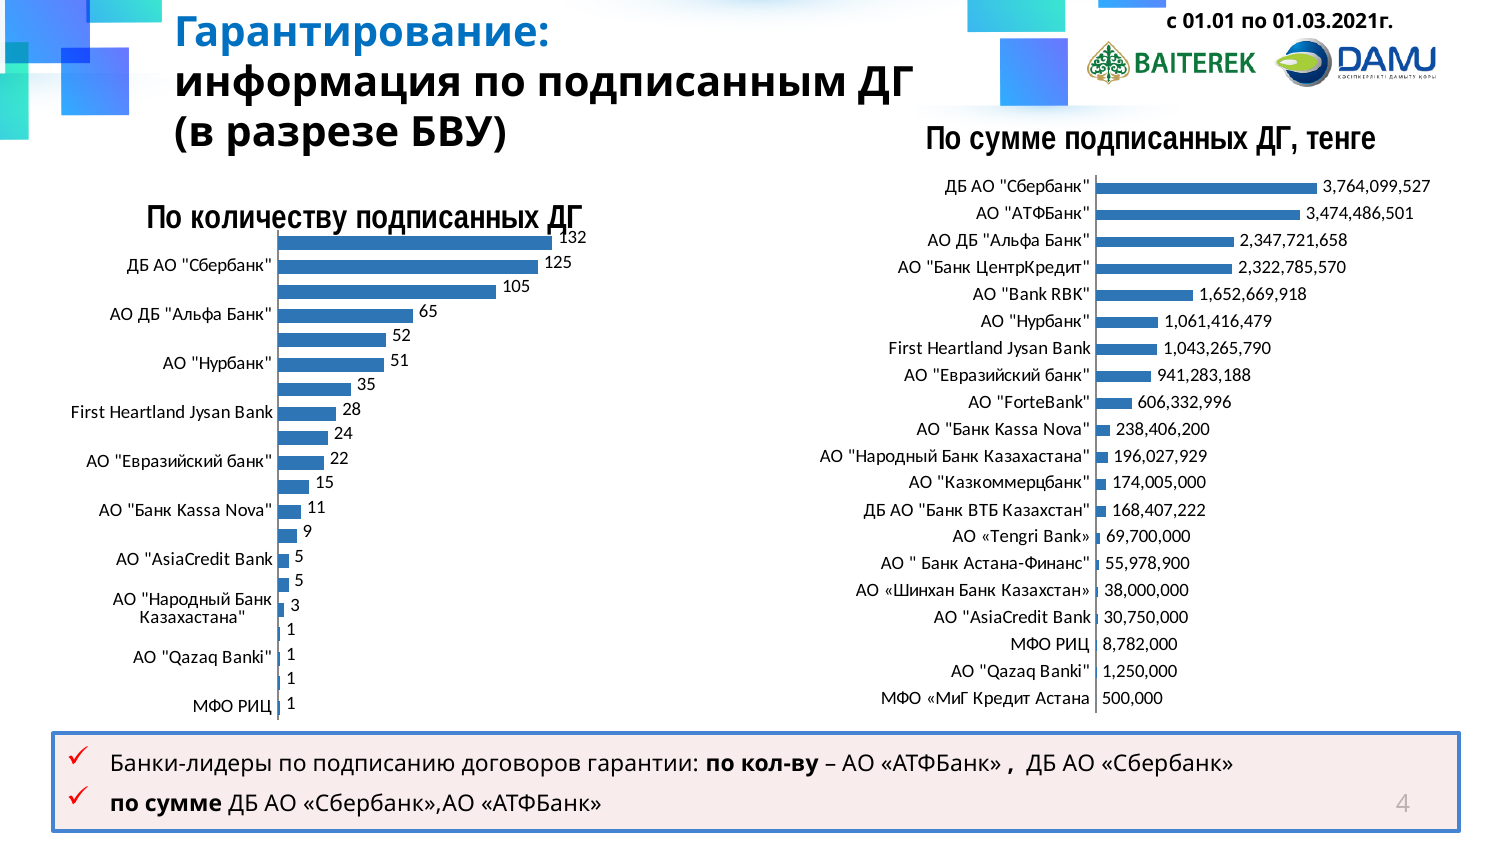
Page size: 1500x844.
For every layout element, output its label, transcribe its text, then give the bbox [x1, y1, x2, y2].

text_box Банки-лидеры по подписанию договоров гарантии: по кол-ву – АО «АТФБанк» , ДБ АО «Сбербанк» по сумме ДБ АО «Сбербанк»,АО «АТФБанк» [51, 731, 1461, 833]
chart [36, 167, 693, 753]
text_box Гарантирование: информация по подписанным ДГ (в разрезе БВУ) [159, 0, 1226, 93]
text_box с 01.01 по 01.03.2021г. [1151, 0, 1500, 40]
chart [810, 86, 1492, 730]
